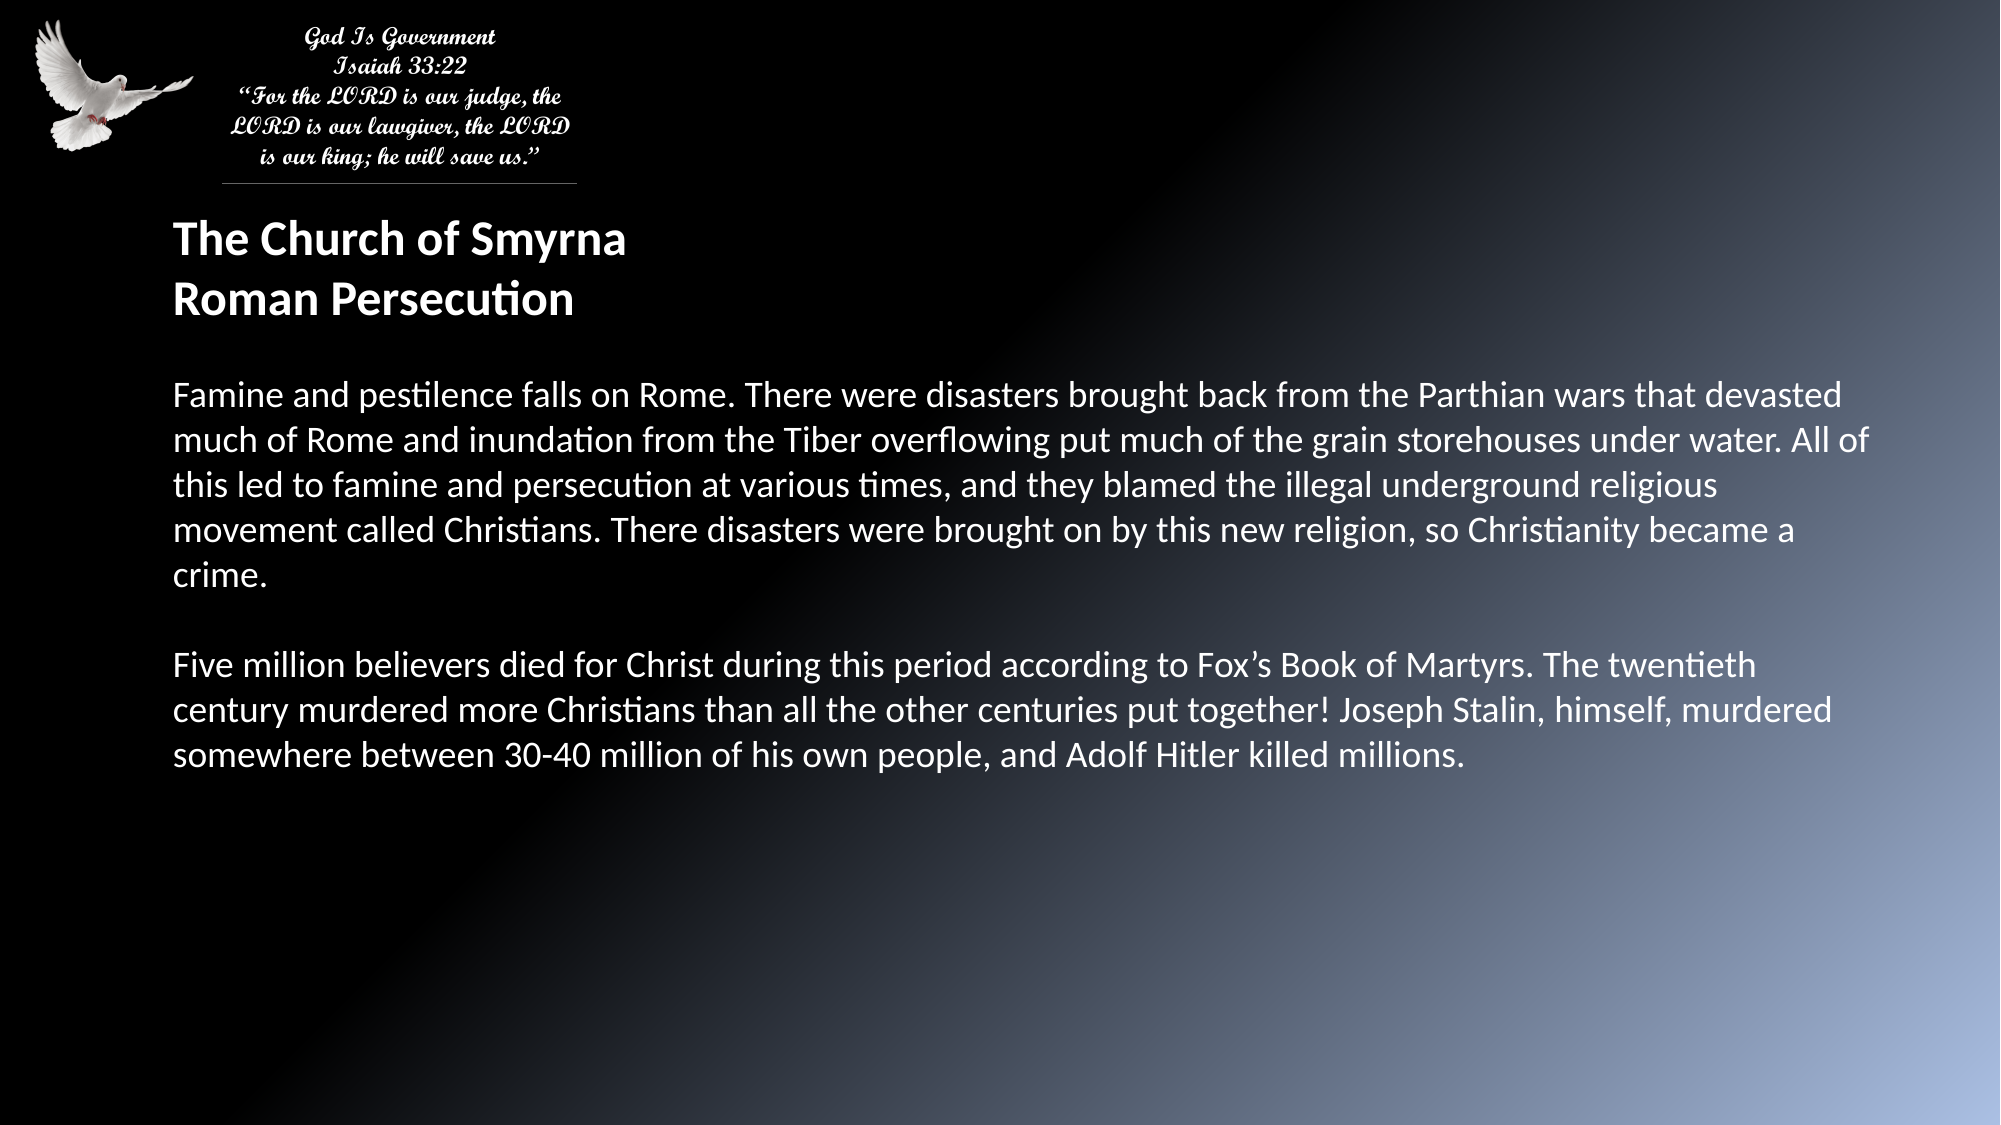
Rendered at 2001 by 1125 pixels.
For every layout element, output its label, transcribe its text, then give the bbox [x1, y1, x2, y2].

text_box The Church of Smyrna Roman Persecution Famine and pestilence falls on Rome. There were disasters brought back from the Parthian wars that devasted much of Rome and inundation from the Tiber overflowing put much of the grain storehouses under water. All of this led to famine and persecution at various times, and they blamed the illegal underground religious movement called Christians. There disasters were brought on by this new religion, so Christianity became a crime. Five million believers died for Christ during this period according to Fox’s Book of Martyrs. The twentieth century murdered more Christians than all the other centuries put together! Joseph Stalin, himself, murdered somewhere between 30-40 million of his own people, and Adolf Hitler killed millions. [158, 197, 1898, 783]
picture [0, 0, 577, 184]
